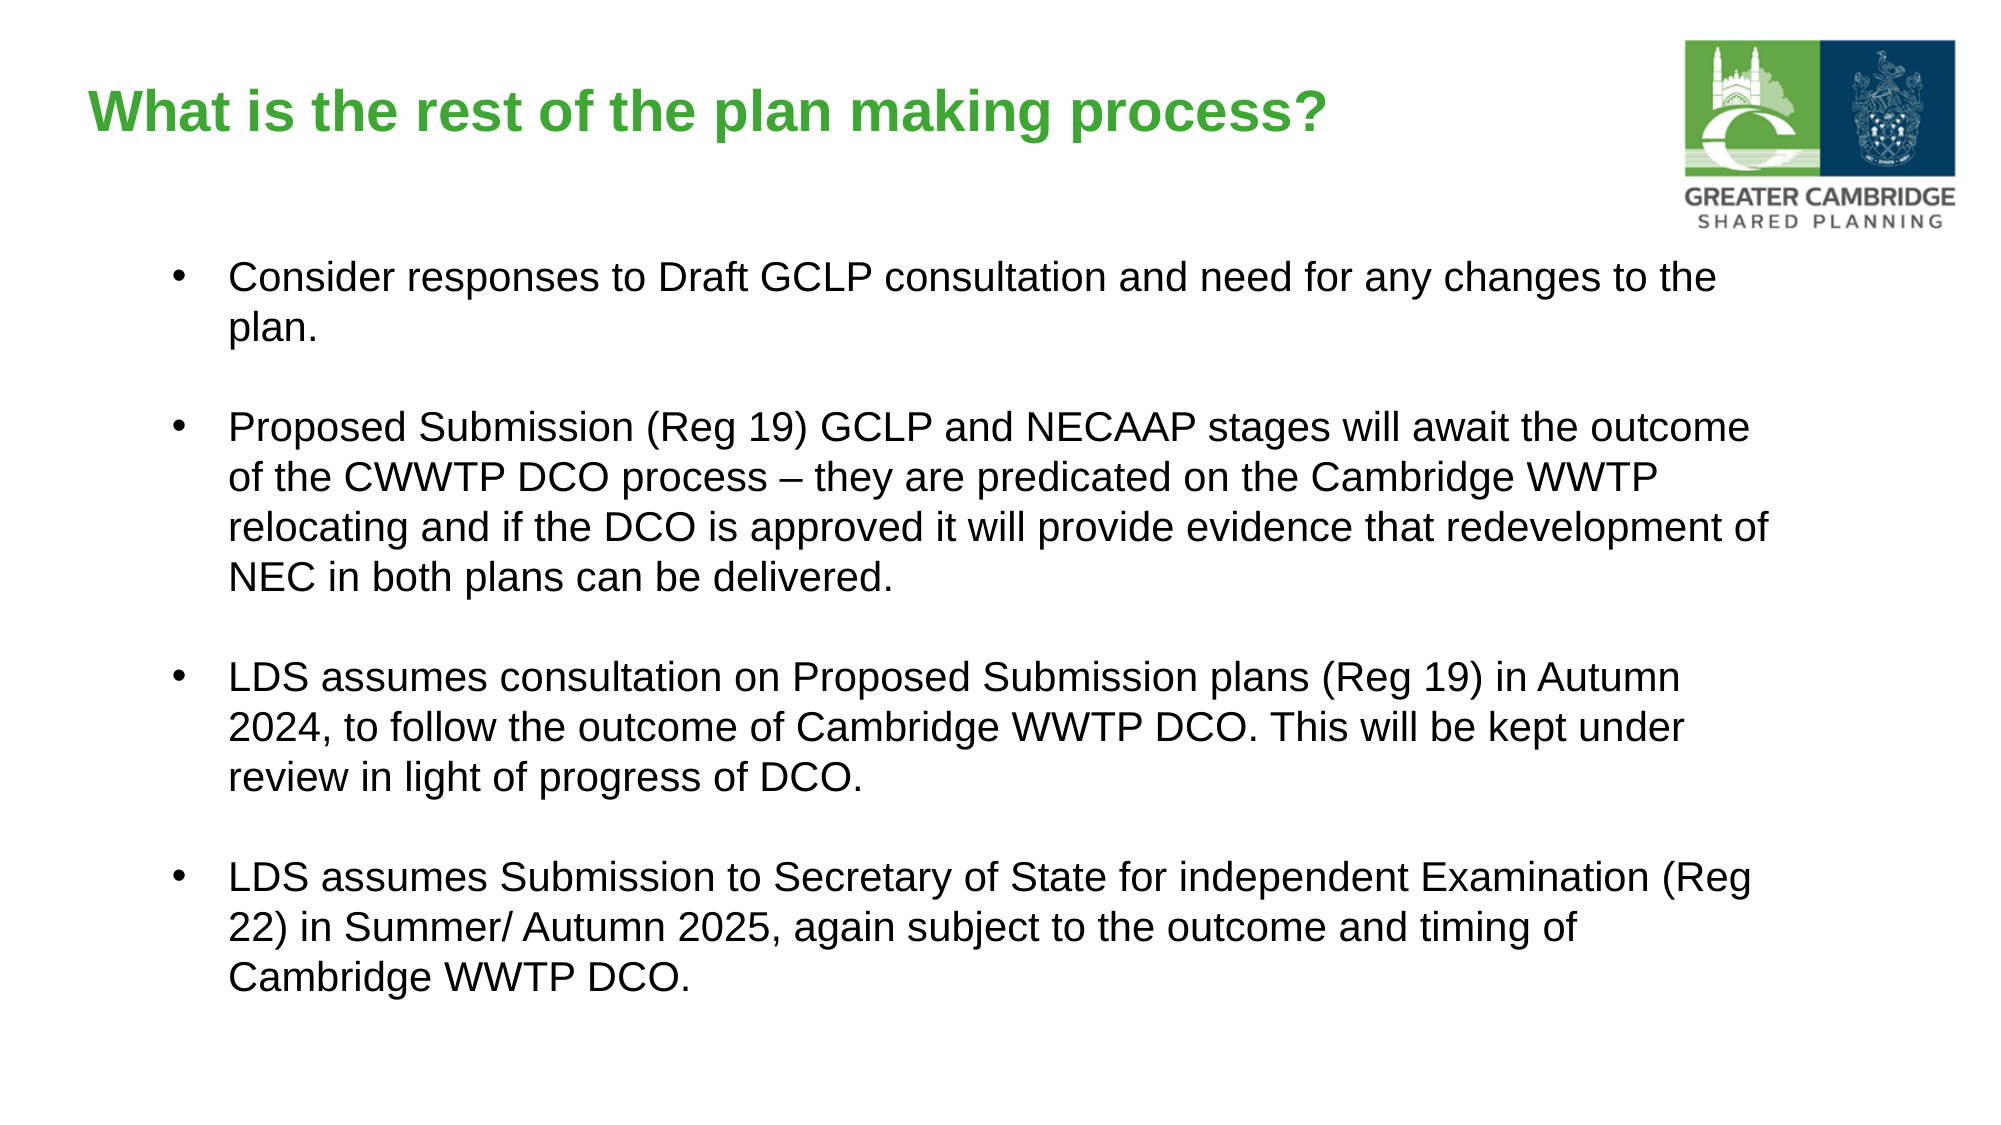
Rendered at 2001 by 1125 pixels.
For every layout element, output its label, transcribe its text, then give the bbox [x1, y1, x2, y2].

picture [1682, 37, 1958, 238]
title What is the rest of the plan making process? [73, 74, 1863, 311]
text_box Consider responses to Draft GCLP consultation and need for any changes to the plan. Proposed Submission (Reg 19) GCLP and NECAAP stages will await the outcome of the CWWTP DCO process – they are predicated on the Cambridge WWTP relocating and if the DCO is approved it will provide evidence that redevelopment of NEC in both plans can be delivered. LDS assumes consultation on Proposed Submission plans (Reg 19) in Autumn 2024, to follow the outcome of Cambridge WWTP DCO. This will be kept under review in light of progress of DCO. LDS assumes Submission to Secretary of State for independent Examination (Reg 22) in Summer/ Autumn 2025, again subject to the outcome and timing of Cambridge WWTP DCO. [157, 192, 1797, 1053]
